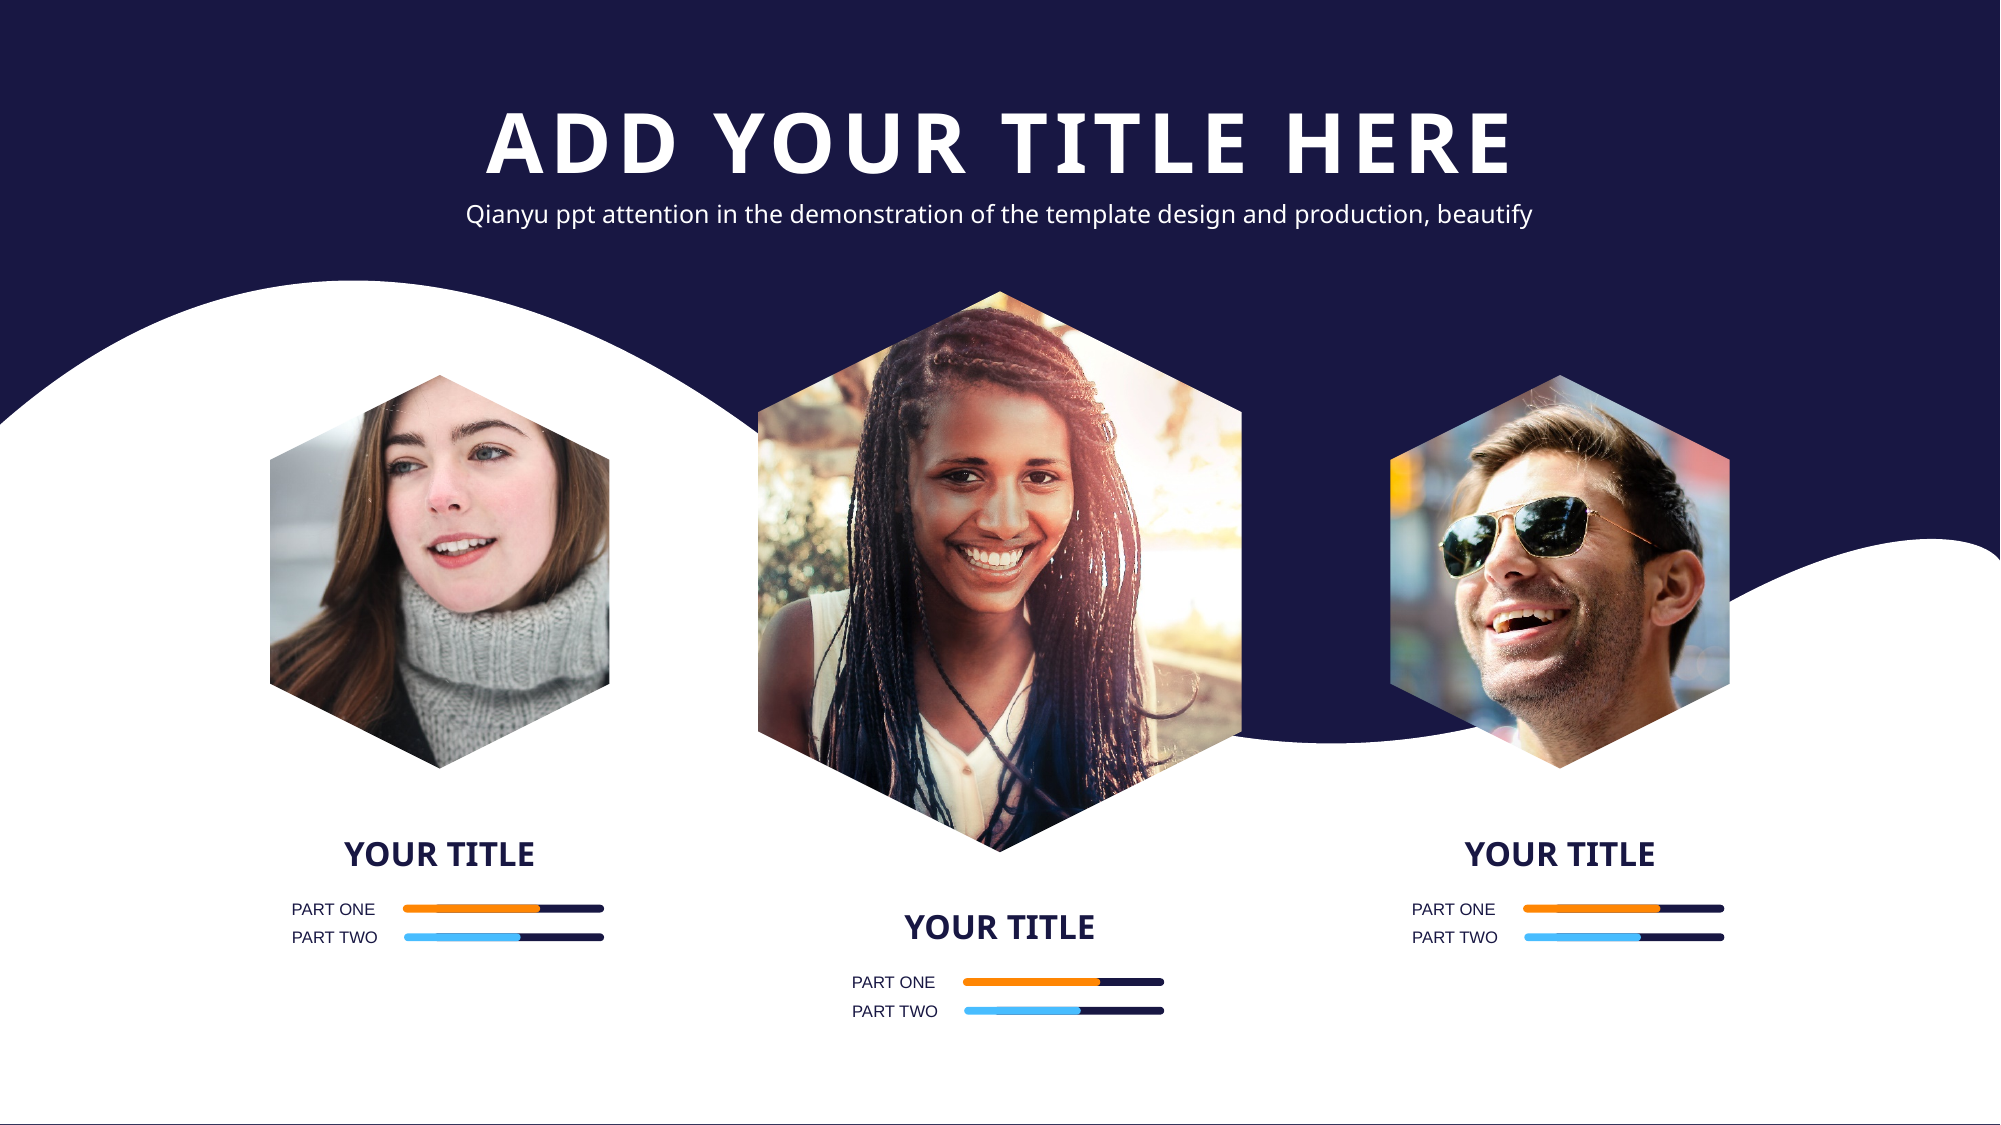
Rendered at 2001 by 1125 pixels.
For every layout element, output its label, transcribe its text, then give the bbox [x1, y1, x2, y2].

picture [758, 291, 1242, 853]
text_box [835, 964, 1165, 1029]
picture [270, 374, 610, 769]
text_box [1395, 890, 1725, 955]
picture [1390, 374, 1730, 769]
text_box Qianyu ppt attention in the demonstration of the template design and production, beautify [308, 191, 1692, 236]
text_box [275, 890, 605, 955]
text_box [0, 280, 2000, 1125]
text_box YOUR TITLE [889, 899, 1111, 954]
text_box ADD YOUR TITLE HERE [471, 83, 1529, 191]
text_box YOUR TITLE [1449, 825, 1671, 881]
text_box YOUR TITLE [329, 825, 551, 881]
